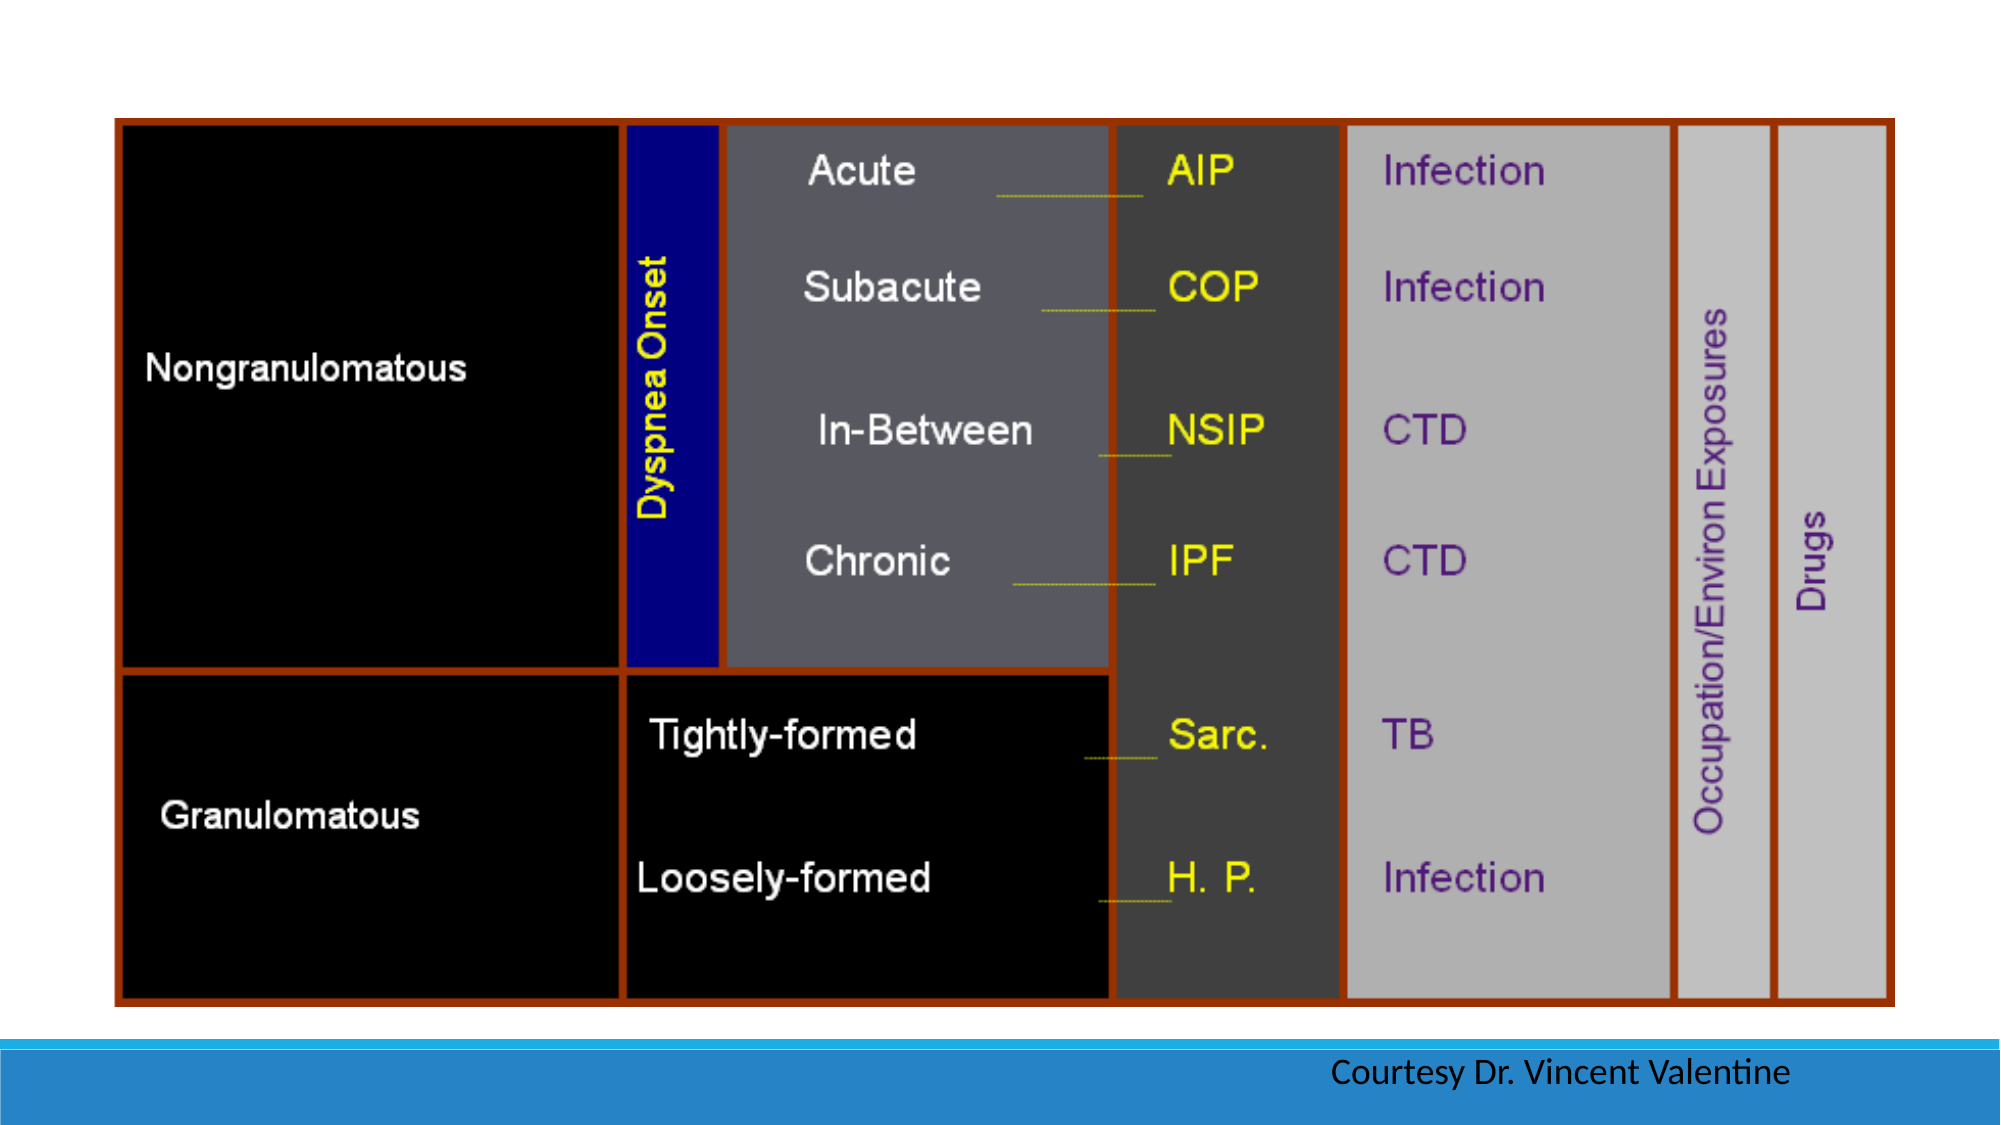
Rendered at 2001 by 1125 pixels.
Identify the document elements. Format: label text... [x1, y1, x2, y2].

text_box Courtesy Dr. Vincent Valentine [1316, 1039, 1926, 1099]
picture [104, 118, 1895, 1007]
